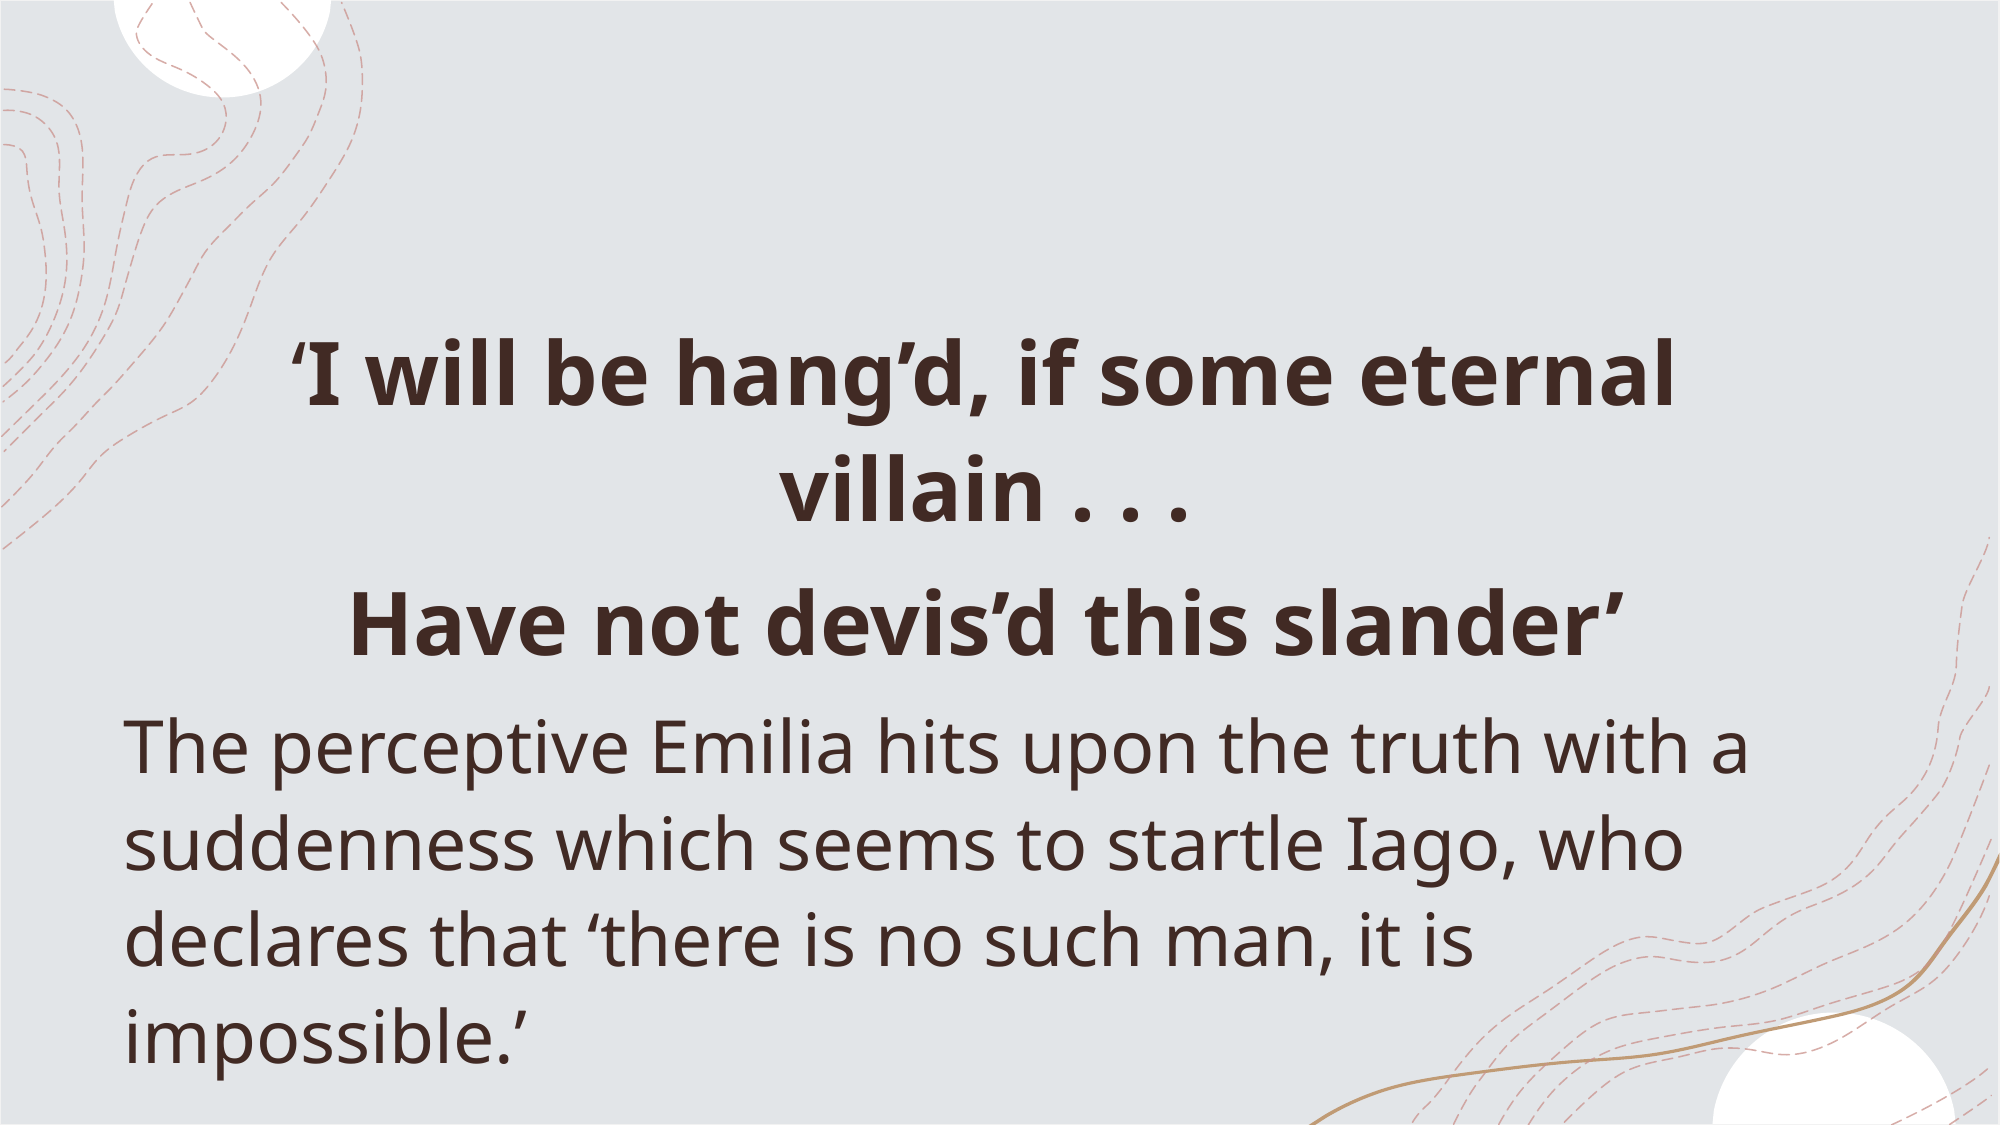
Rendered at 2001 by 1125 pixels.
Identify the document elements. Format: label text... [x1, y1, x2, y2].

list ‘I will be hang’d, if some eternal villain . . . Have not devis’d this slander’ The perceptive Emilia hits upon the truth with a suddenness which seems to startle Iago, who declares that ‘there is no such man, it is impossible.’ [108, 299, 1863, 1087]
